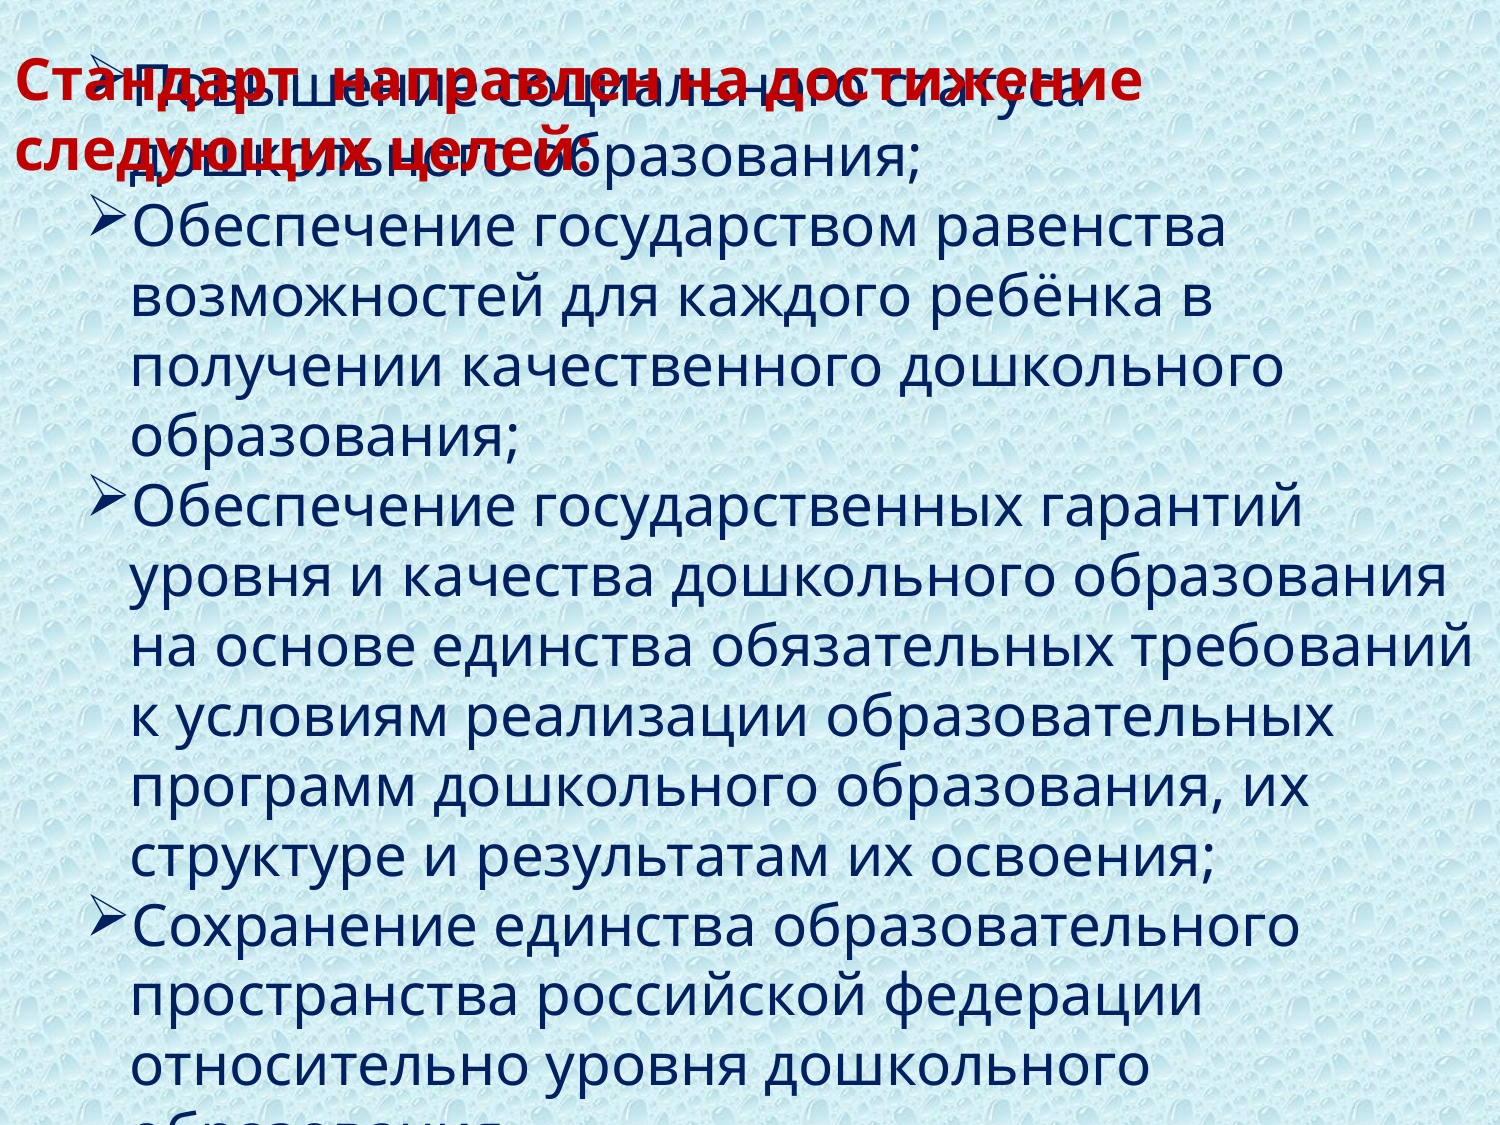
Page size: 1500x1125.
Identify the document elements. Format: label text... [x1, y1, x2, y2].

text_box Стандарт направлен на достижение следующих целей: [0, 35, 1500, 190]
text_box Повышение социального статуса дошкольного образования; Обеспечение государством равенства возможностей для каждого ребёнка в получении качественного дошкольного образования; Обеспечение государственных гарантий уровня и качества дошкольного образования на основе единства обязательных требований к условиям реализации образовательных программ дошкольного образования, их структуре и результатам их освоения; Сохранение единства образовательного пространства российской федерации относительно уровня дошкольного образования. [70, 190, 1500, 1125]
